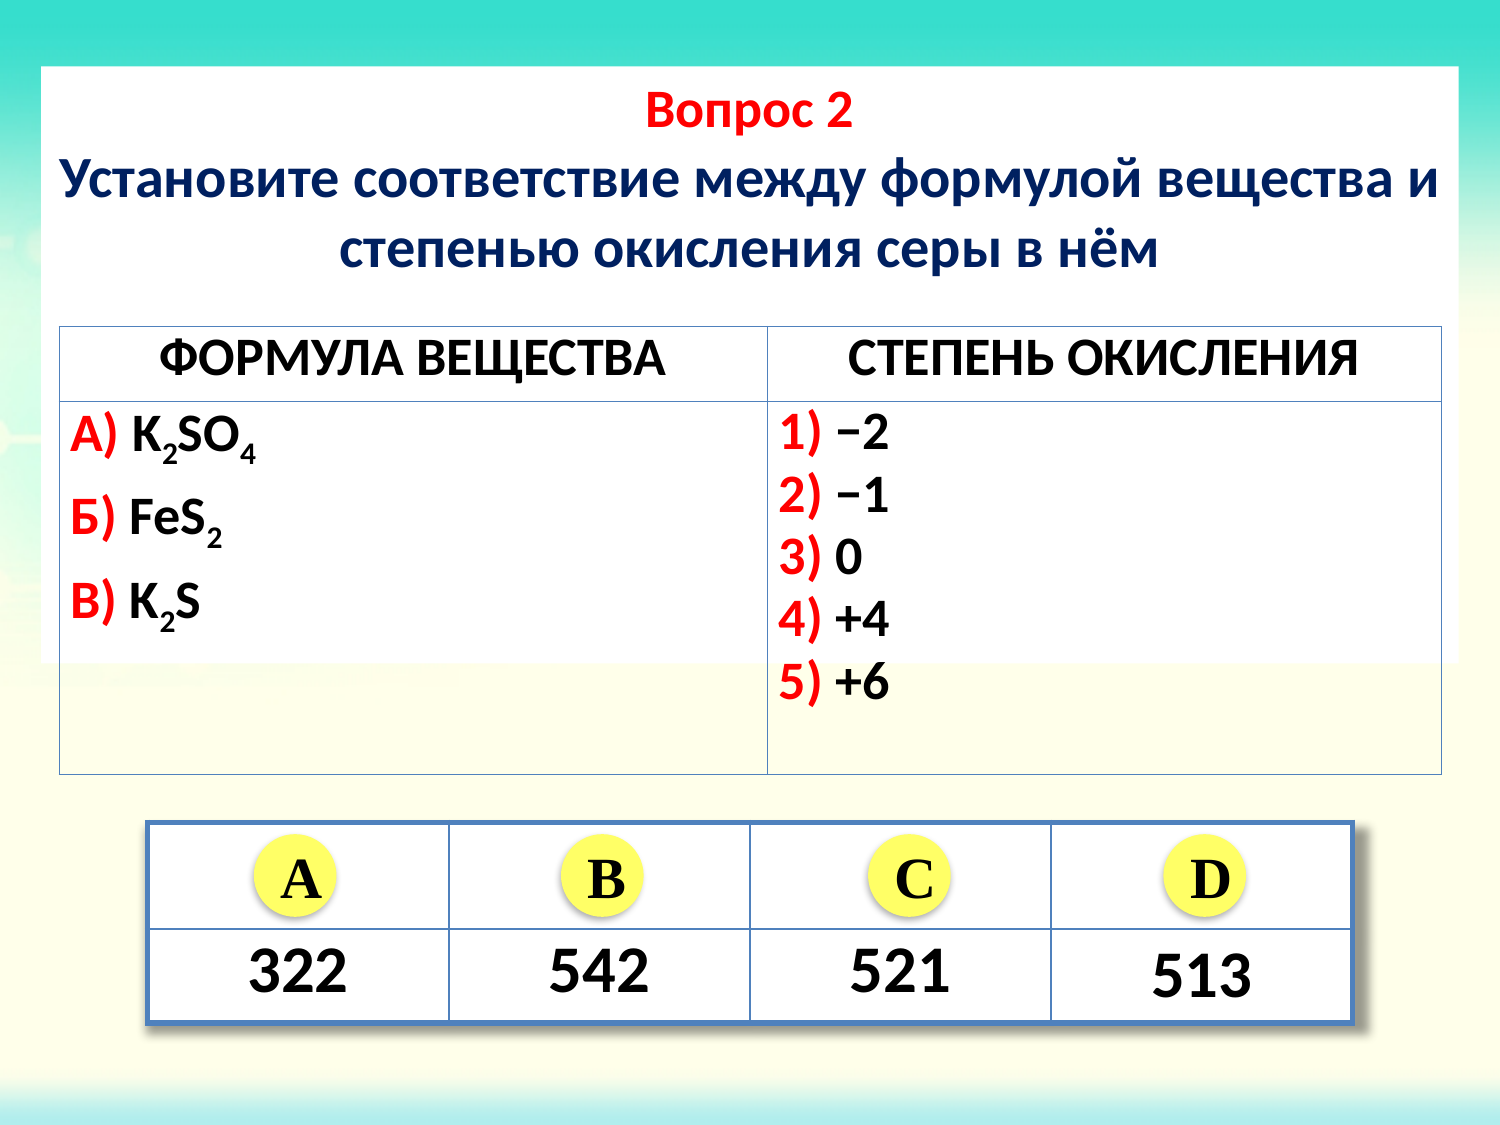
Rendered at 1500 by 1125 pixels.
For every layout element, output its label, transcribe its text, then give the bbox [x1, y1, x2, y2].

table_header [450, 825, 749, 832]
table_cell −2 −1 0 +4 +6 [768, 402, 1441, 774]
table_header ФОРМУЛА ВЕЩЕСТВА [60, 327, 767, 401]
table_header [1052, 825, 1350, 928]
table_cell А) K2SO4 Б) FeS2 В) K2S [60, 402, 767, 774]
table_header СТЕПЕНЬ ОКИСЛЕНИЯ [768, 327, 1441, 401]
table_header [751, 825, 1050, 832]
table_header [150, 825, 448, 928]
table_cell 322 [150, 930, 448, 1020]
picture [0, 0, 1500, 1125]
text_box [253, 833, 1247, 918]
table_cell 521 [751, 930, 1050, 1020]
table_cell 542 [450, 930, 749, 1020]
text_box Вопрос 2 Установите соответствие между формулой вещества и степенью окисления серы в нём [39, 64, 1461, 665]
table_cell 513 [1052, 930, 1350, 1020]
